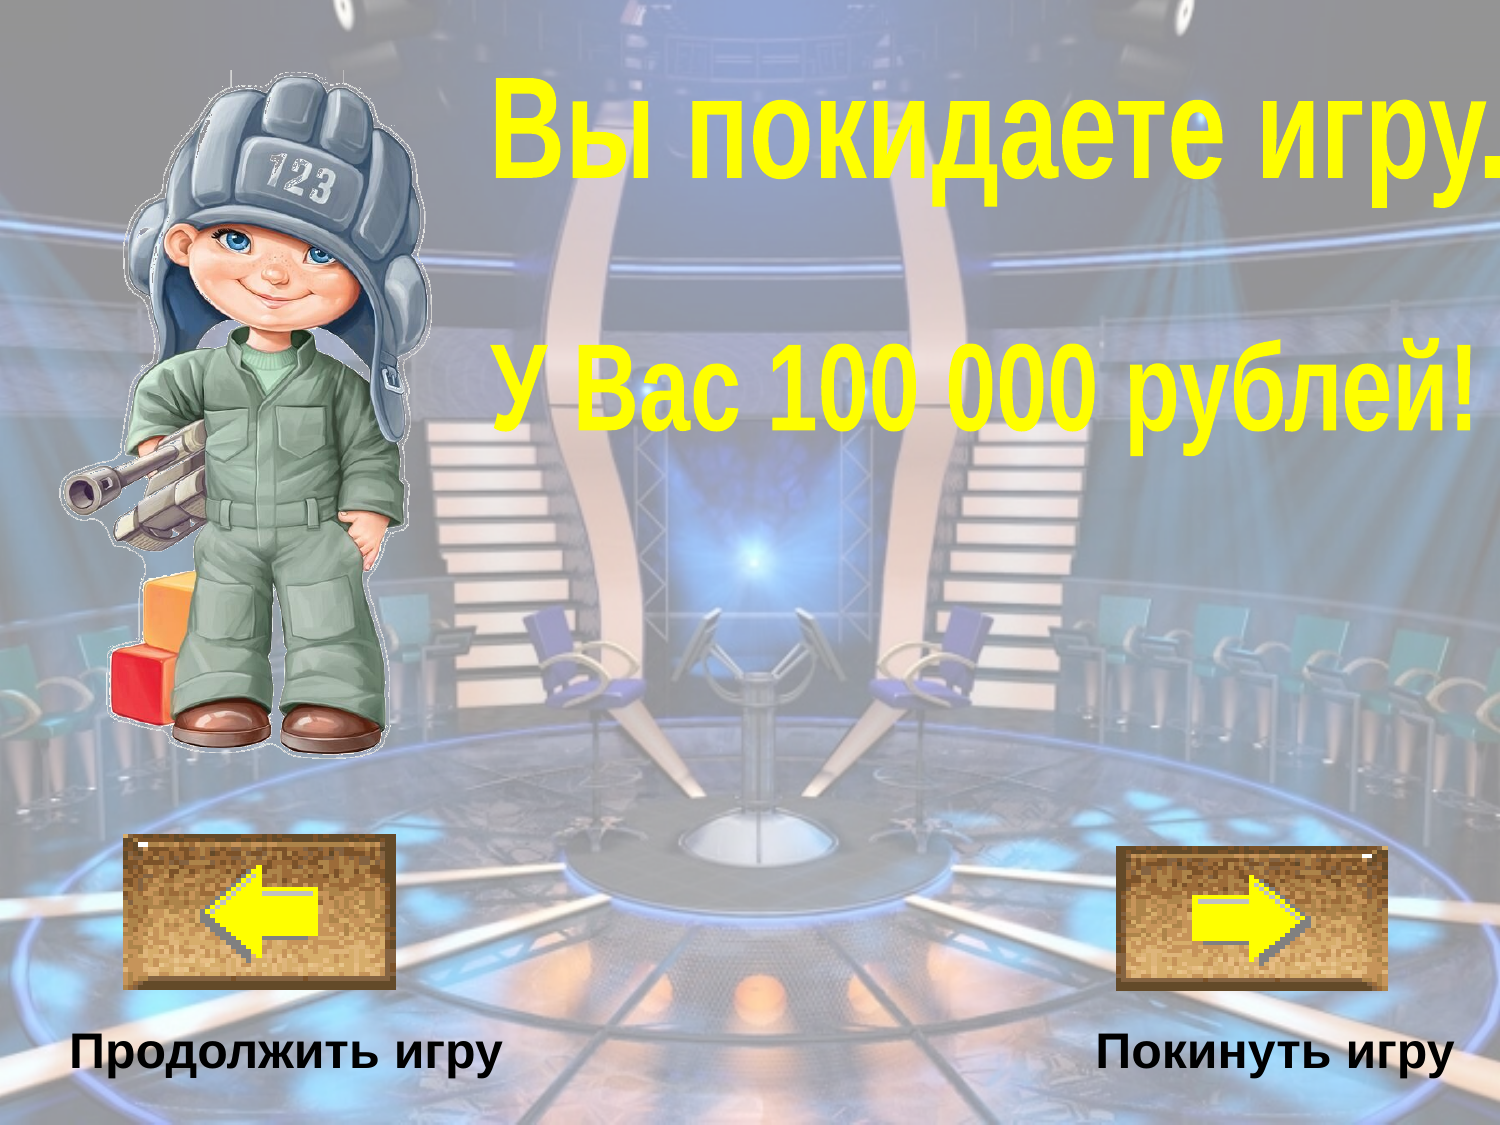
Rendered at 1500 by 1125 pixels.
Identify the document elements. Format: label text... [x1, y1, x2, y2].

text_box Покинуть игру [1080, 1011, 1470, 1087]
picture [123, 833, 396, 991]
picture [1115, 845, 1388, 991]
picture [46, 70, 446, 769]
text_box Продолжить игру [54, 1011, 519, 1087]
